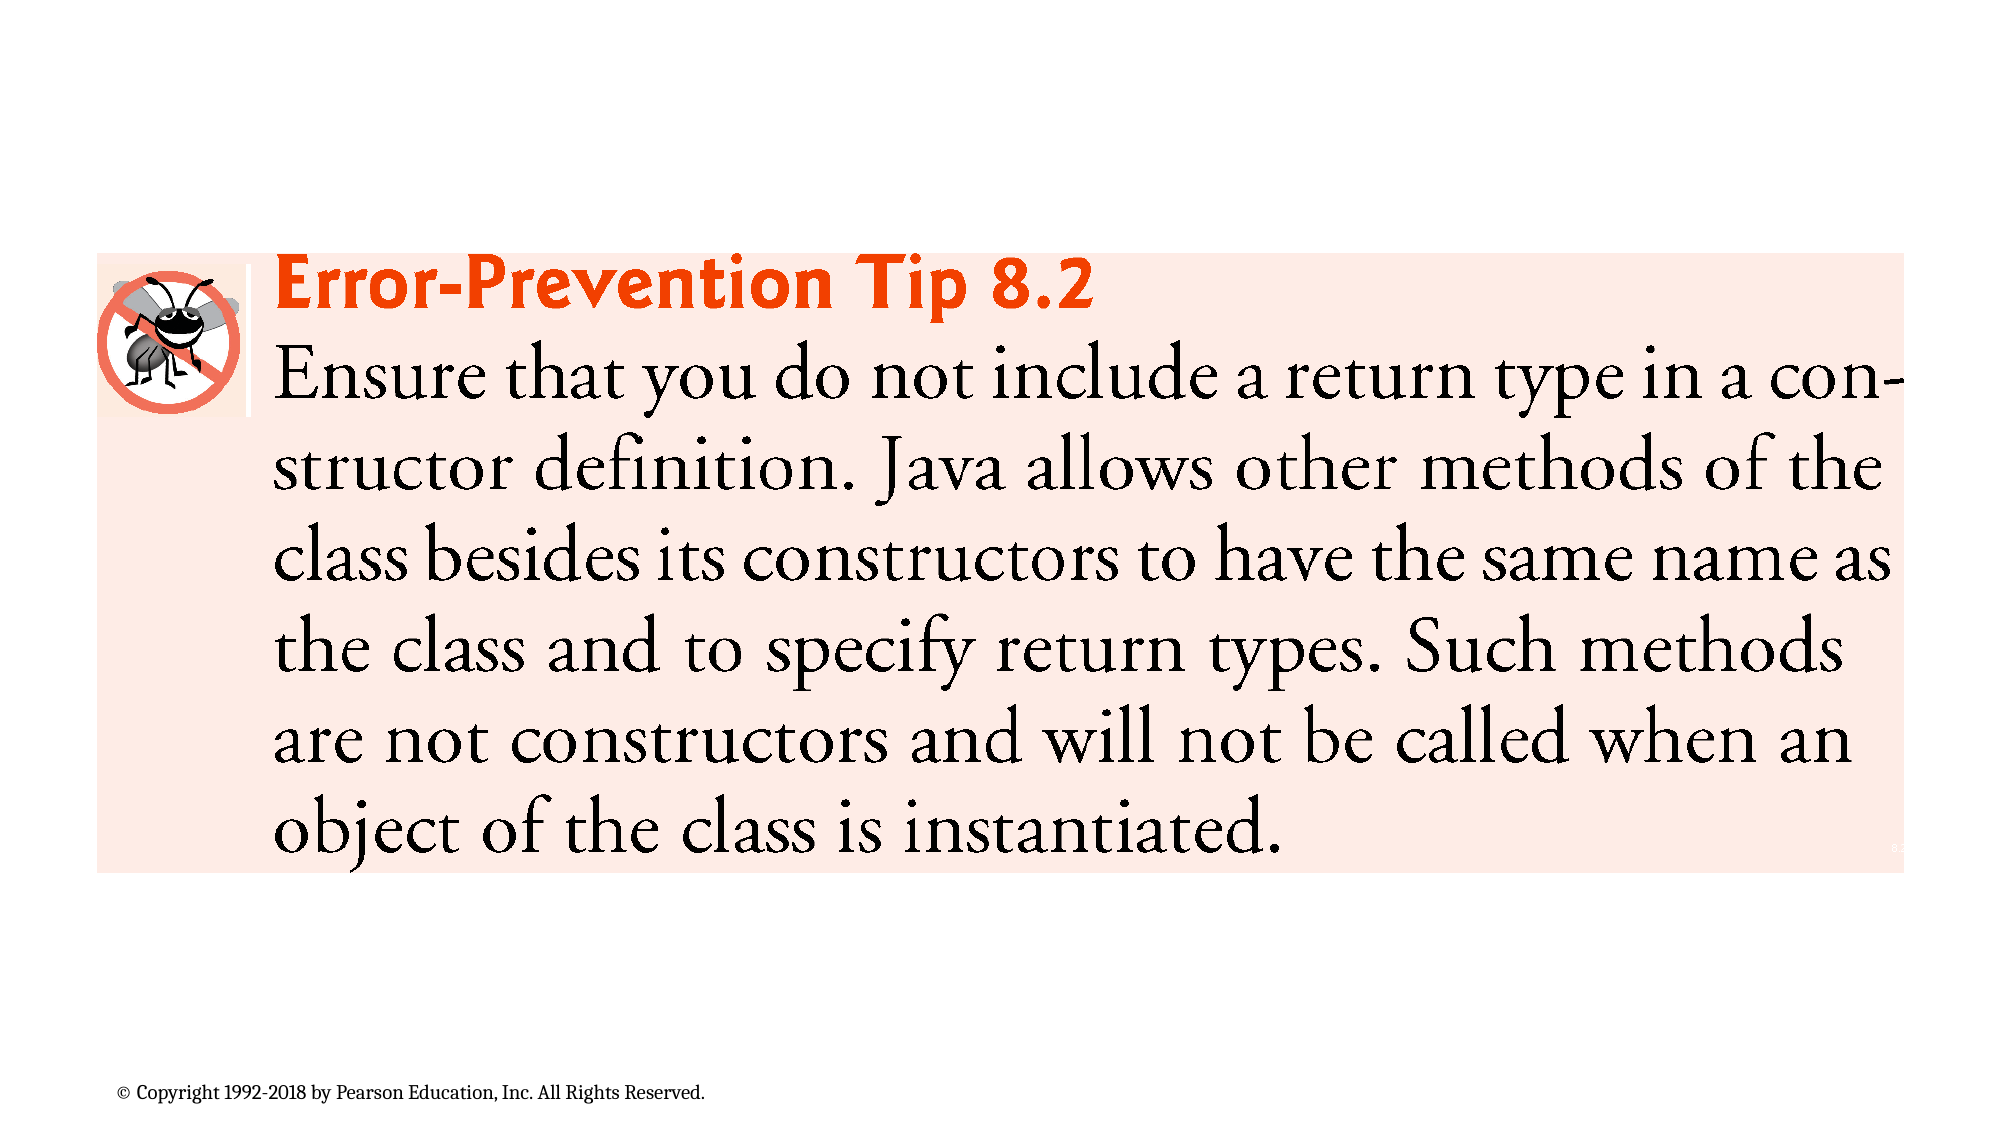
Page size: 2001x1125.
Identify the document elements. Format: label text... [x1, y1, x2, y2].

footer © Copyright 1992-2018 by Pearson Education, Inc. All Rights Reserved. [99, 1051, 1473, 1112]
picture [0, 155, 2000, 969]
